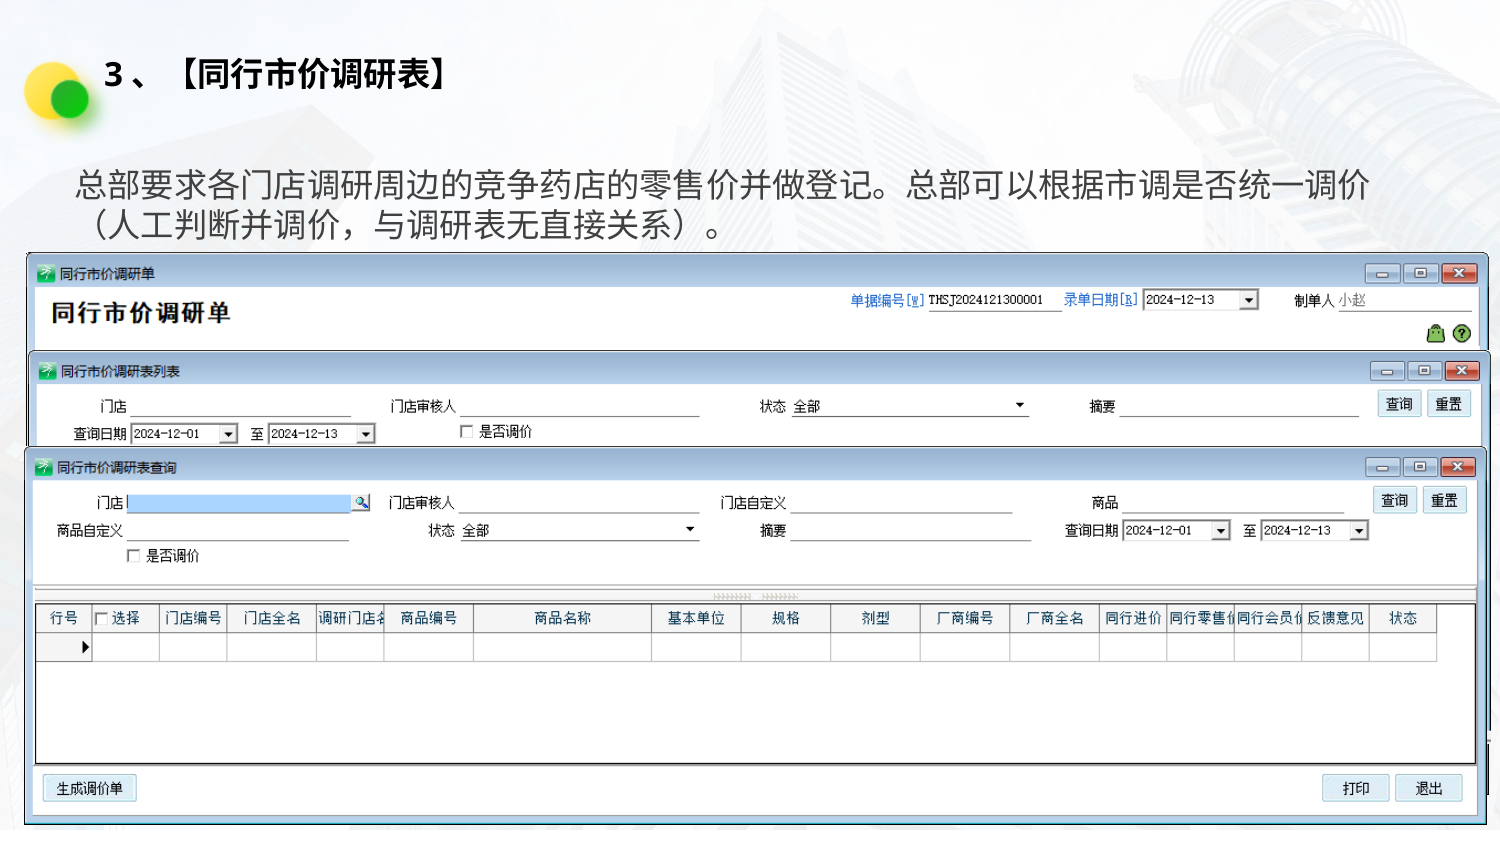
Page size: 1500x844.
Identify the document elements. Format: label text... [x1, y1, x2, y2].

text_box 总部要求各门店调研周边的竞争药店的零售价并做登记。总部可以根据市调是否统一调价（人工判断并调价，与调研表无直接关系）。 [59, 156, 1441, 252]
picture [19, 57, 114, 144]
title 3、【同行市价调研表】 [104, 57, 1394, 125]
picture [24, 0, 1491, 825]
